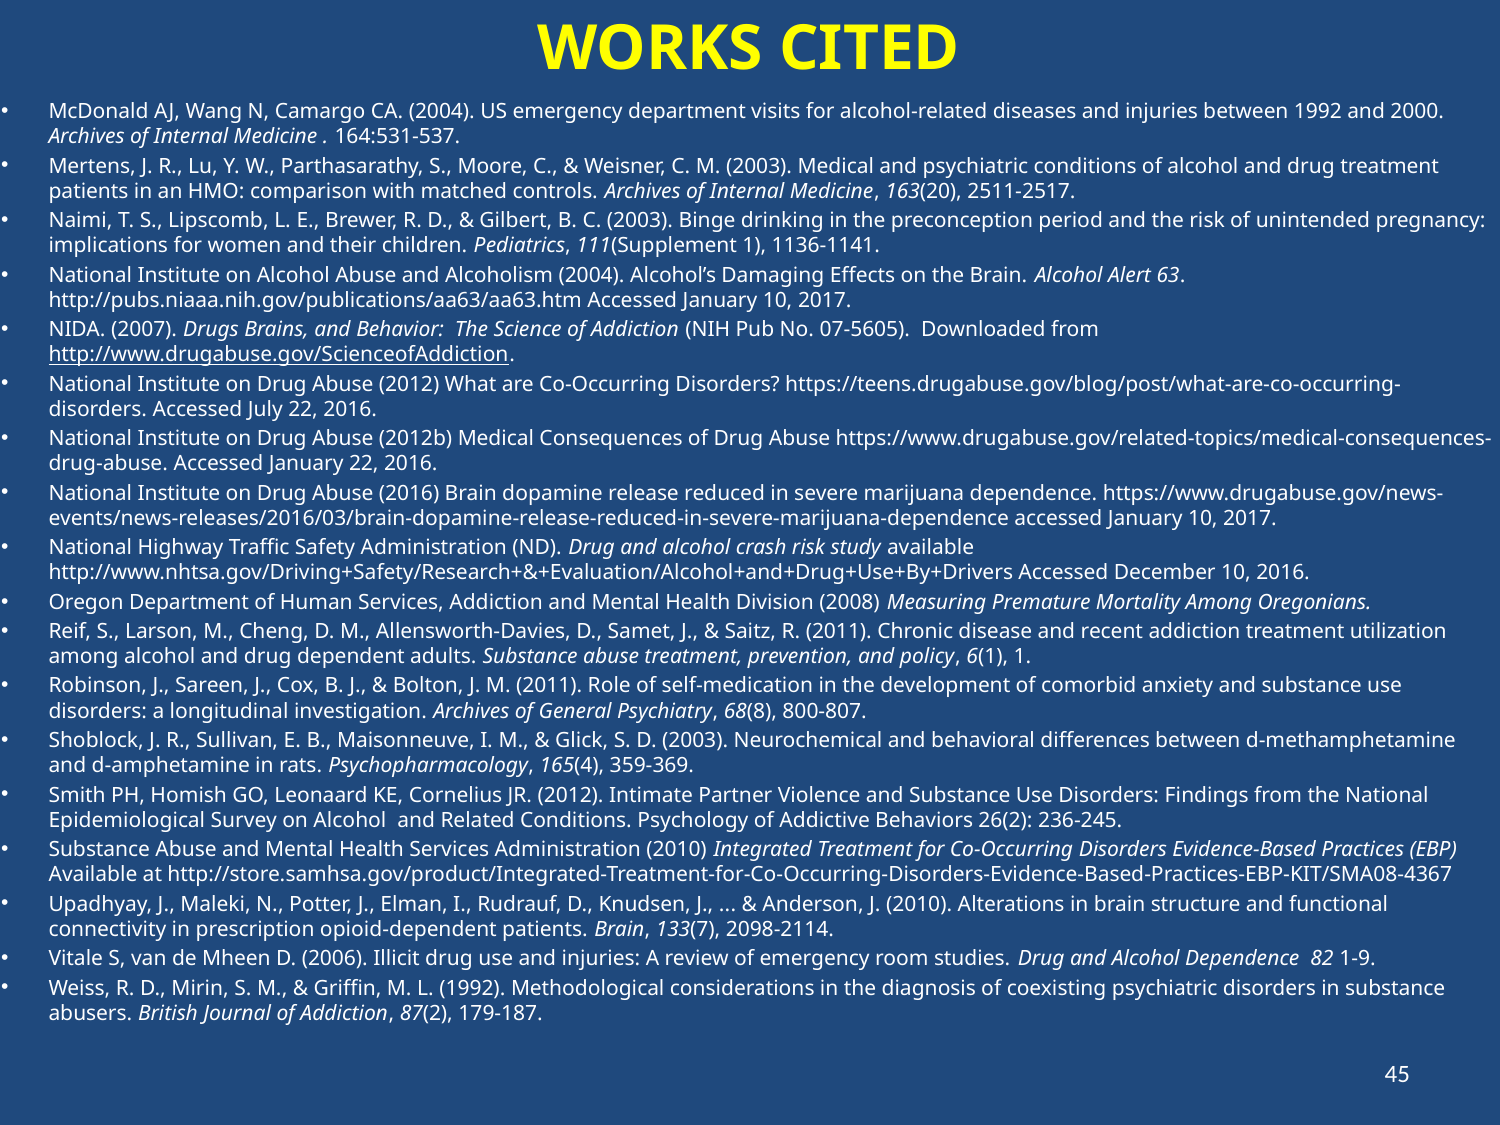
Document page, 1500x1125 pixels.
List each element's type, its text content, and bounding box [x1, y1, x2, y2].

title WORKS CITED [73, 0, 1424, 90]
list McDonald AJ, Wang N, Camargo CA. (2004). US emergency department visits for alcohol-related diseases and injuries between 1992 and 2000. Archives of Internal Medicine . 164:531-537. Mertens, J. R., Lu, Y. W., Parthasarathy, S., Moore, C., & Weisner, C. M. (2003). Medical and psychiatric conditions of alcohol and drug treatment patients in an HMO: comparison with matched controls. Archives of Internal Medicine, 163(20), 2511-2517. Naimi, T. S., Lipscomb, L. E., Brewer, R. D., & Gilbert, B. C. (2003). Binge drinking in the preconception period and the risk of unintended pregnancy: implications for women and their children. Pediatrics, 111(Supplement 1), 1136-1141. National Institute on Alcohol Abuse and Alcoholism (2004). Alcohol’s Damaging Effects on the Brain. Alcohol Alert 63. http://pubs.niaaa.nih.gov/publications/aa63/aa63.htm Accessed January 10, 2017. NIDA. (2007). Drugs Brains, and Behavior: The Science of Addiction (NIH Pub No. 07-5605). Downloaded from http://www.drugabuse.gov/ScienceofAddiction. National Institute on Drug Abuse (2012) What are Co-Occurring Disorders? https://teens.drugabuse.gov/blog/post/what-are-co-occurring-disorders. Accessed July 22, 2016. National Institute on Drug Abuse (2012b) Medical Consequences of Drug Abuse https://www.drugabuse.gov/related-topics/medical-consequences-drug-abuse. Accessed January 22, 2016. National Institute on Drug Abuse (2016) Brain dopamine release reduced in severe marijuana dependence. https://www.drugabuse.gov/news-events/news-releases/2016/03/brain-dopamine-release-reduced-in-severe-marijuana-dependence accessed January 10, 2017. National Highway Traffic Safety Administration (ND). Drug and alcohol crash risk study available http://www.nhtsa.gov/Driving+Safety/Research+&+Evaluation/Alcohol+and+Drug+Use+By+Drivers Accessed December 10, 2016. Oregon Department of Human Services, Addiction and Mental Health Division (2008) Measuring Premature Mortality Among Oregonians. Reif, S., Larson, M., Cheng, D. M., Allensworth-Davies, D., Samet, J., & Saitz, R. (2011). Chronic disease and recent addiction treatment utilization among alcohol and drug dependent adults. Substance abuse treatment, prevention, and policy, 6(1), 1. Robinson, J., Sareen, J., Cox, B. J., & Bolton, J. M. (2011). Role of self-medication in the development of comorbid anxiety and substance use disorders: a longitudinal investigation. Archives of General Psychiatry, 68(8), 800-807. Shoblock, J. R., Sullivan, E. B., Maisonneuve, I. M., & Glick, S. D. (2003). Neurochemical and behavioral differences between d-methamphetamine and d-amphetamine in rats. Psychopharmacology, 165(4), 359-369. Smith PH, Homish GO, Leonaard KE, Cornelius JR. (2012). Intimate Partner Violence and Substance Use Disorders: Findings from the National Epidemiological Survey on Alcohol and Related Conditions. Psychology of Addictive Behaviors 26(2): 236-245. Substance Abuse and Mental Health Services Administration (2010) Integrated Treatment for Co-Occurring Disorders Evidence-Based Practices (EBP) Available at http://store.samhsa.gov/product/Integrated-Treatment-for-Co-Occurring-Disorders-Evidence-Based-Practices-EBP-KIT/SMA08-4367 Upadhyay, J., Maleki, N., Potter, J., Elman, I., Rudrauf, D., Knudsen, J., ... & Anderson, J. (2010). Alterations in brain structure and functional connectivity in prescription opioid-dependent patients. Brain, 133(7), 2098-2114. Vitale S, van de Mheen D. (2006). Illicit drug use and injuries: A review of emergency room studies. Drug and Alcohol Dependence 82 1-9. Weiss, R. D., Mirin, S. M., & Griffin, M. L. (1992). Methodological considerations in the diagnosis of coexisting psychiatric disorders in substance abusers. British Journal of Addiction, 87(2), 179-187. [0, 90, 1500, 1043]
slide_number 45 [1074, 1042, 1425, 1103]
